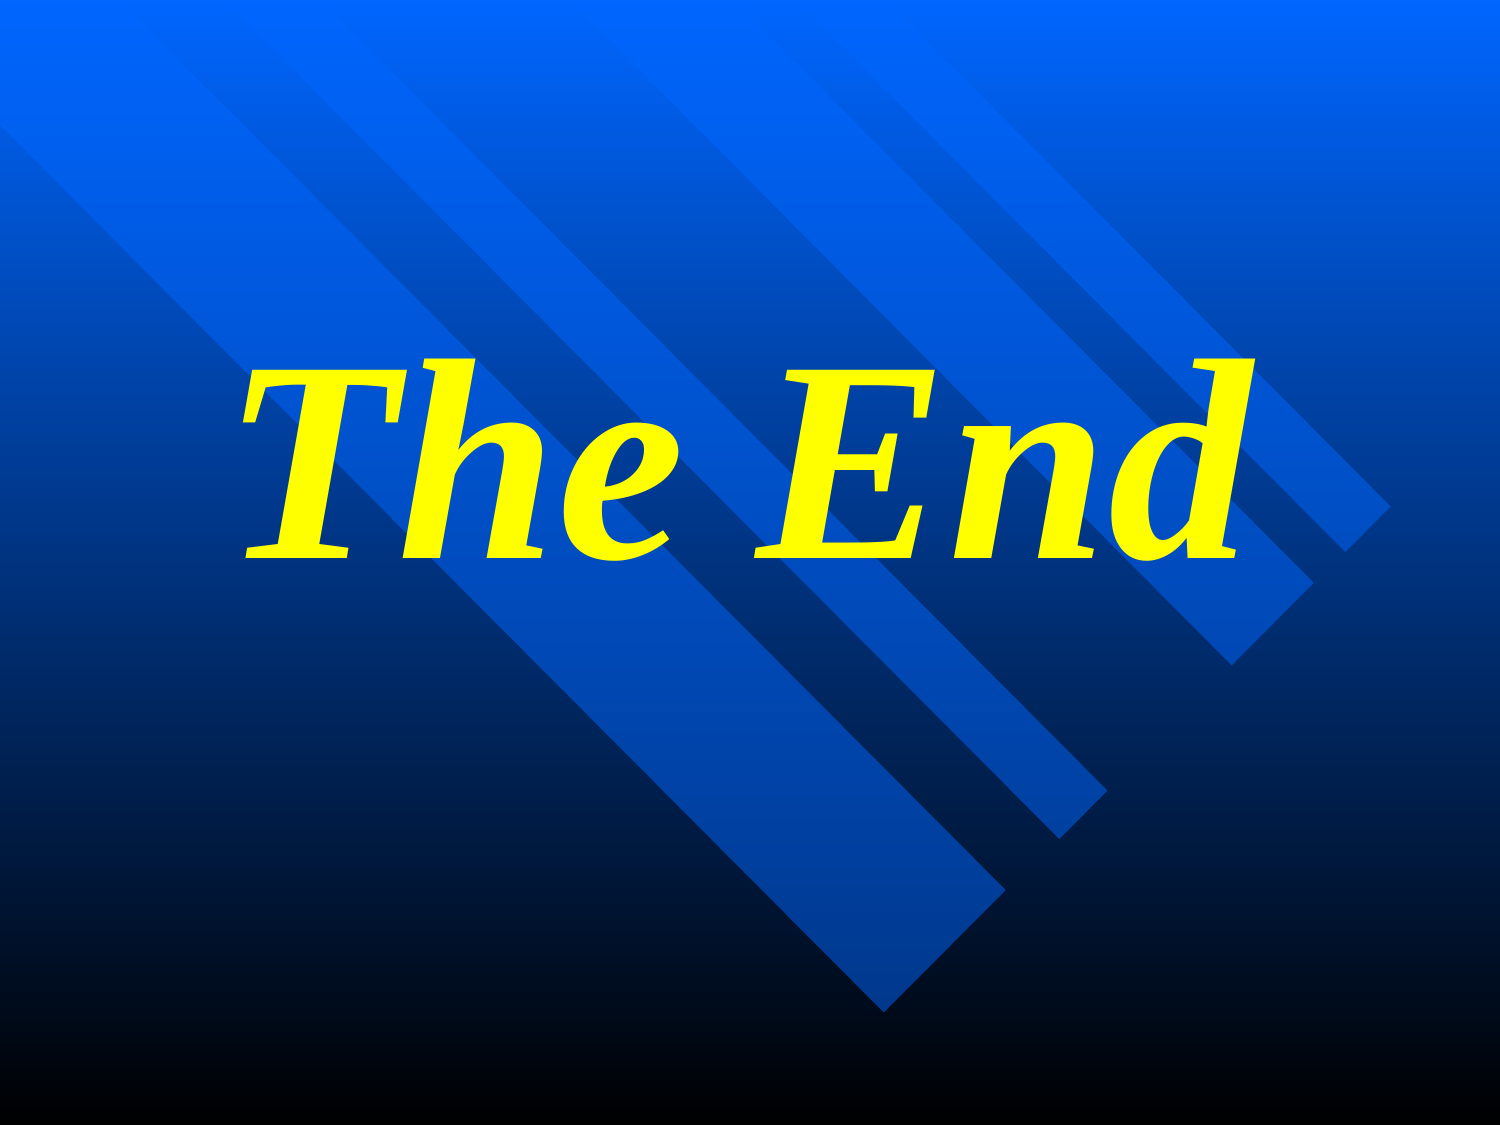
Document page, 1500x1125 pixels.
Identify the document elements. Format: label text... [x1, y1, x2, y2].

title The End [87, 124, 1388, 763]
